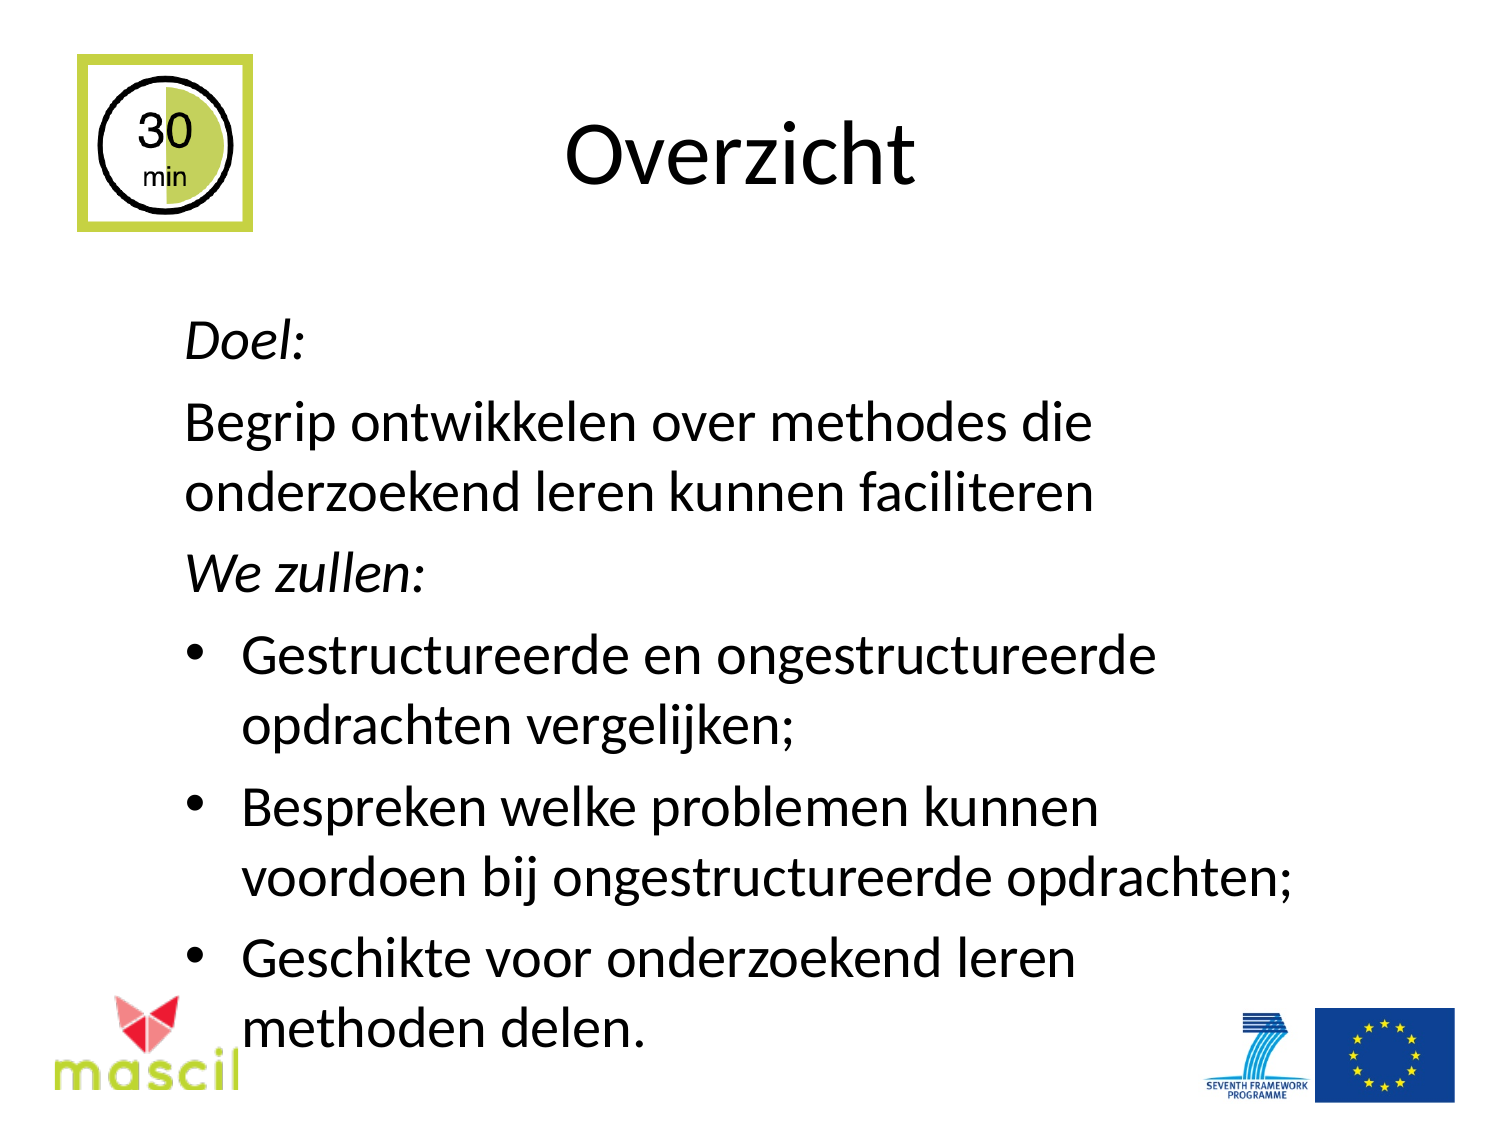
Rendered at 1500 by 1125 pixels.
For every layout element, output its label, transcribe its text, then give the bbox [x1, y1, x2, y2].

list Doel: Begrip ontwikkelen over methodes die onderzoekend leren kunnen faciliteren We zullen: Gestructureerde en ongestructureerde opdrachten vergelijken; Bespreken welke problemen kunnen voordoen bij ongestructureerde opdrachten; Geschikte voor onderzoekend leren methoden delen. [169, 293, 1347, 950]
picture [1198, 1008, 1455, 1104]
picture [77, 54, 253, 232]
title Overzicht [328, 54, 1154, 242]
